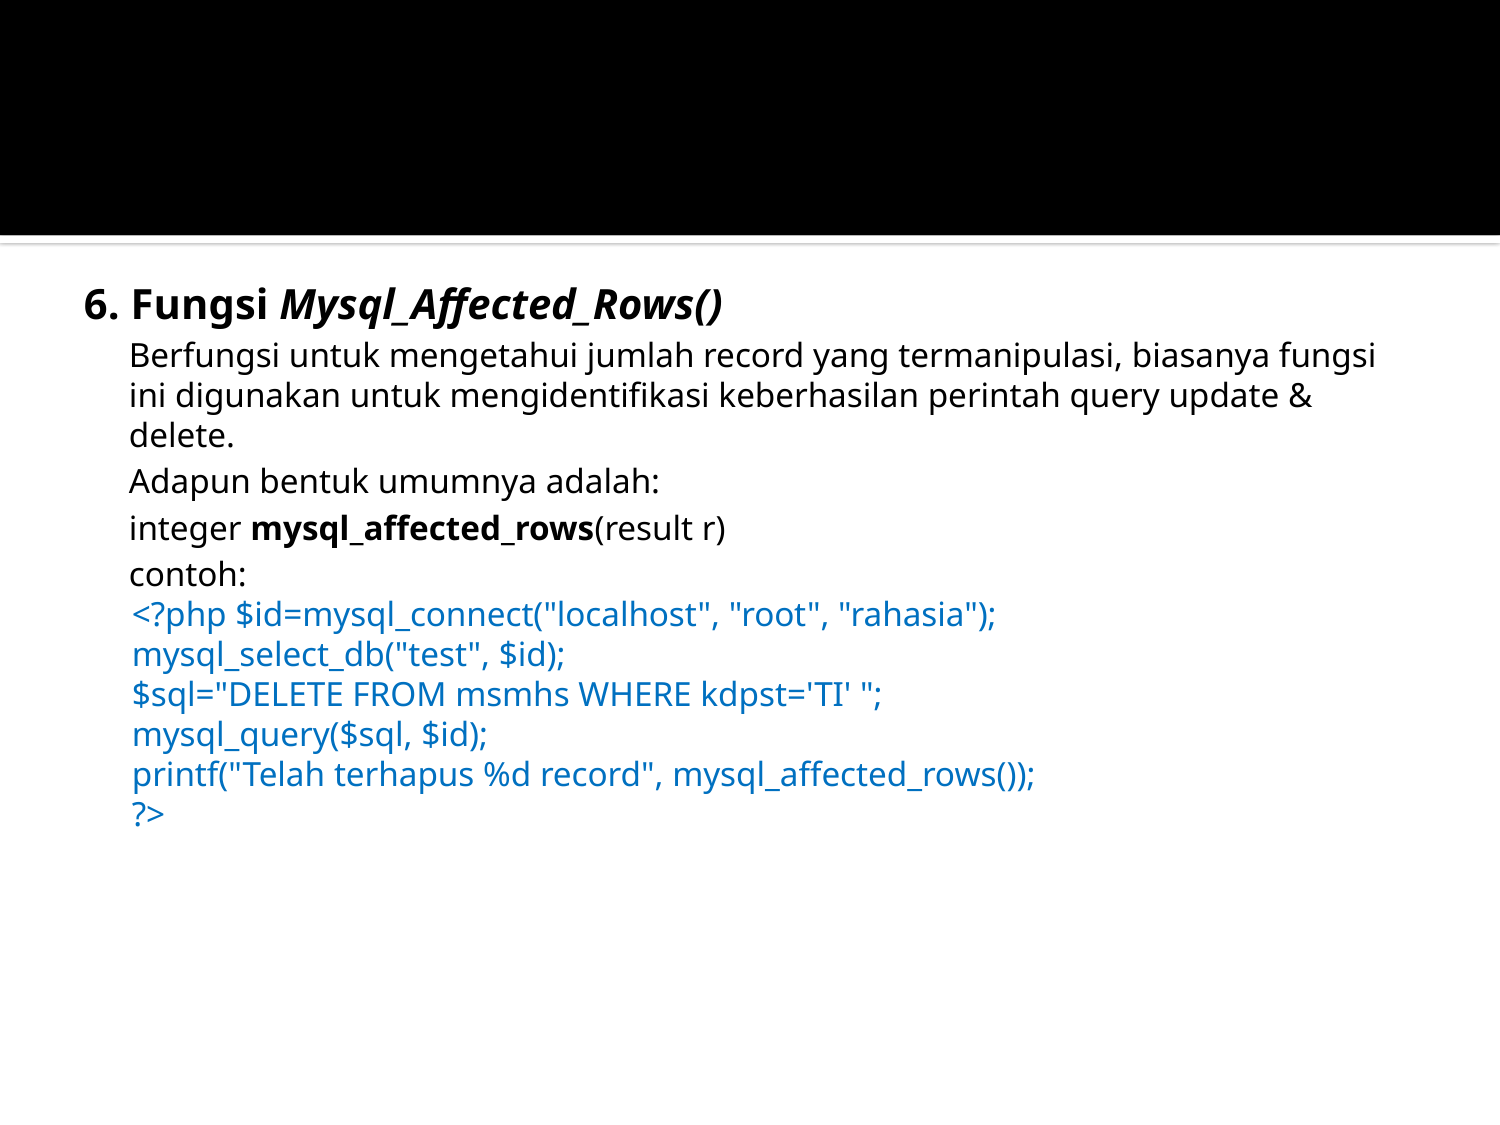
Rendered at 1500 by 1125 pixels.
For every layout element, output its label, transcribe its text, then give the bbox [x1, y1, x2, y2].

list 6. Fungsi Mysql_Affected_Rows() Berfungsi untuk mengetahui jumlah record yang termanipulasi, biasanya fungsi ini digunakan untuk mengidentifikasi keberhasilan perintah query update & delete. Adapun bentuk umumnya adalah: integer mysql_affected_rows(result r) contoh: <?php $id=mysql_connect("localhost", "root", "rahasia"); mysql_select_db("test", $id); $sql="DELETE FROM msmhs WHERE kdpst='TI' "; mysql_query($sql, $id); printf("Telah terhapus %d record", mysql_affected_rows()); ?> [75, 262, 1425, 913]
